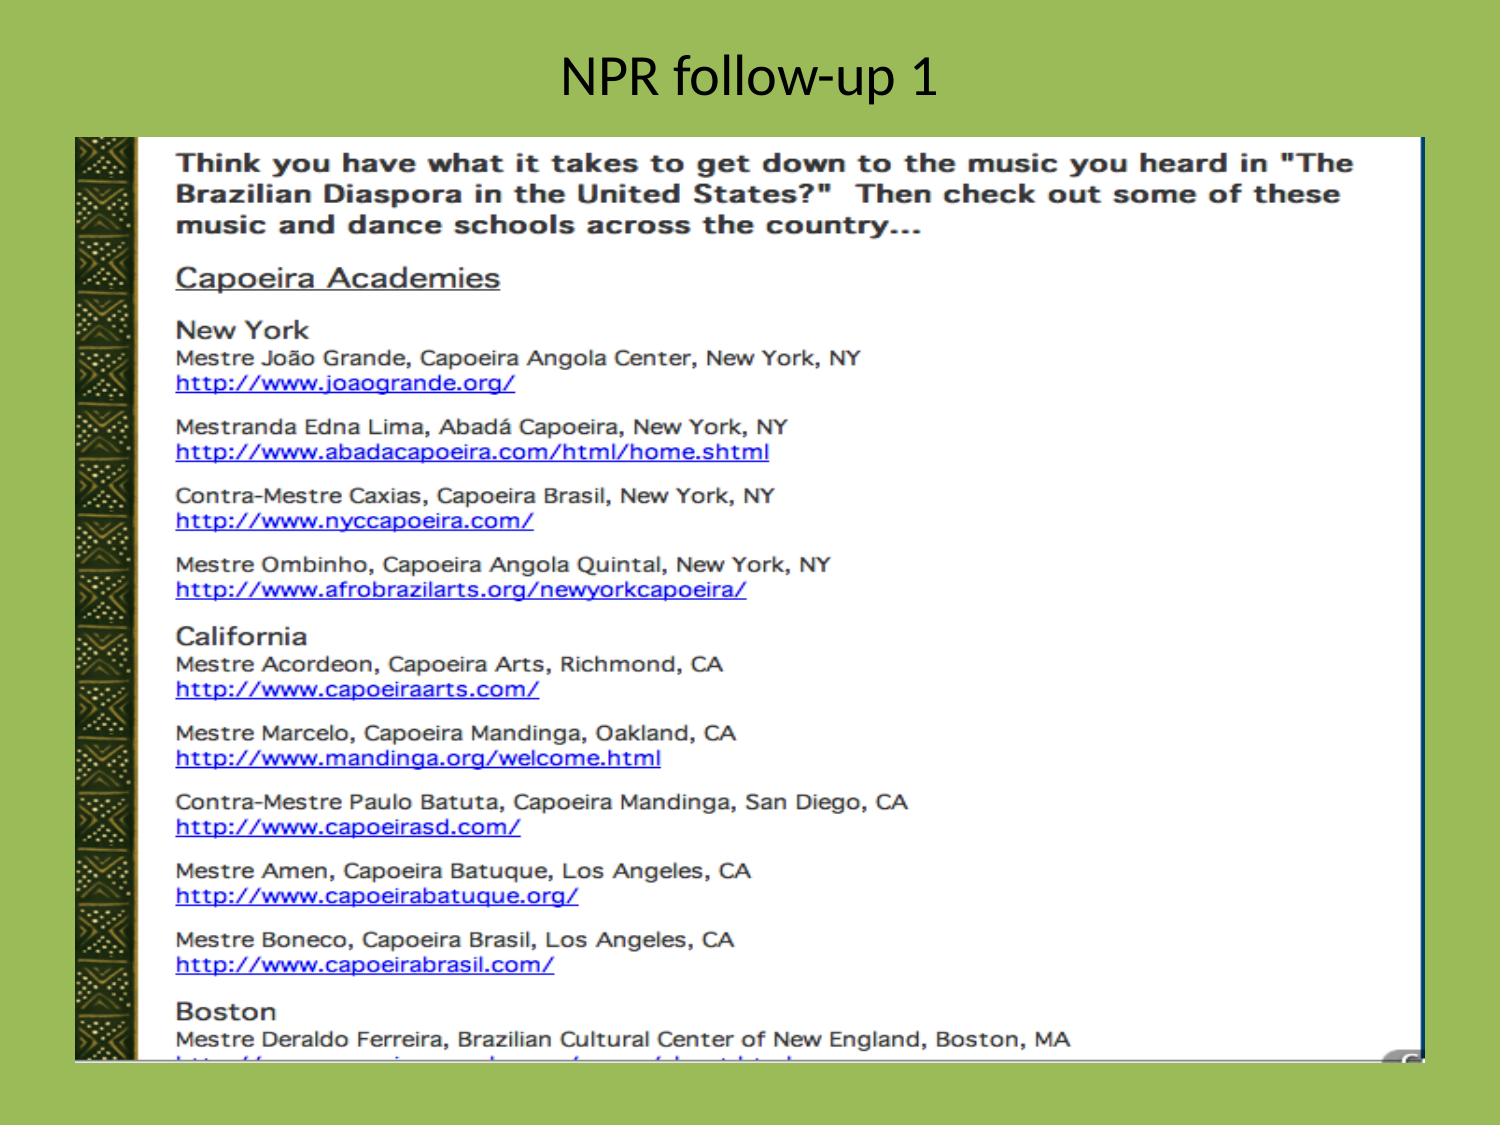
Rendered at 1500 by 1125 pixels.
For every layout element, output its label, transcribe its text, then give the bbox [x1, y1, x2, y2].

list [74, 137, 1426, 1063]
title NPR follow-up 1 [75, 45, 1425, 100]
